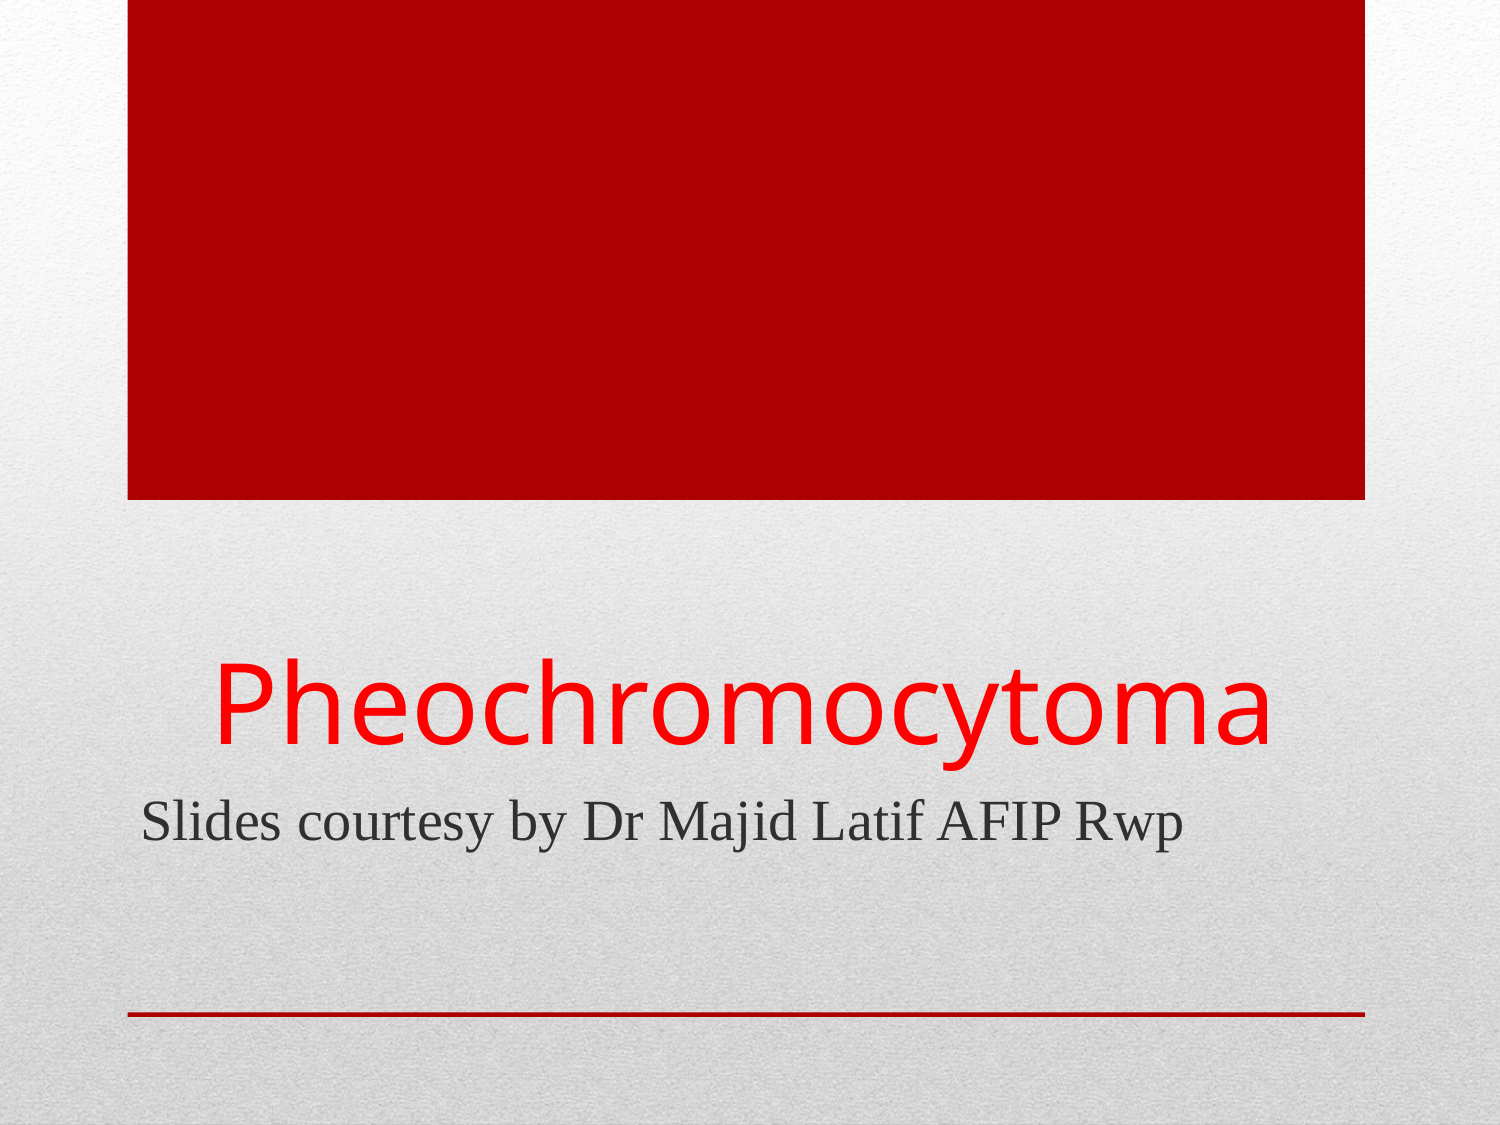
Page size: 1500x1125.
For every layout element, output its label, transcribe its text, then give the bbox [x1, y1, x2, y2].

subtitle Slides courtesy by Dr Majid Latif AFIP Rwp [125, 774, 1375, 938]
title Pheochromocytoma [125, 525, 1363, 774]
